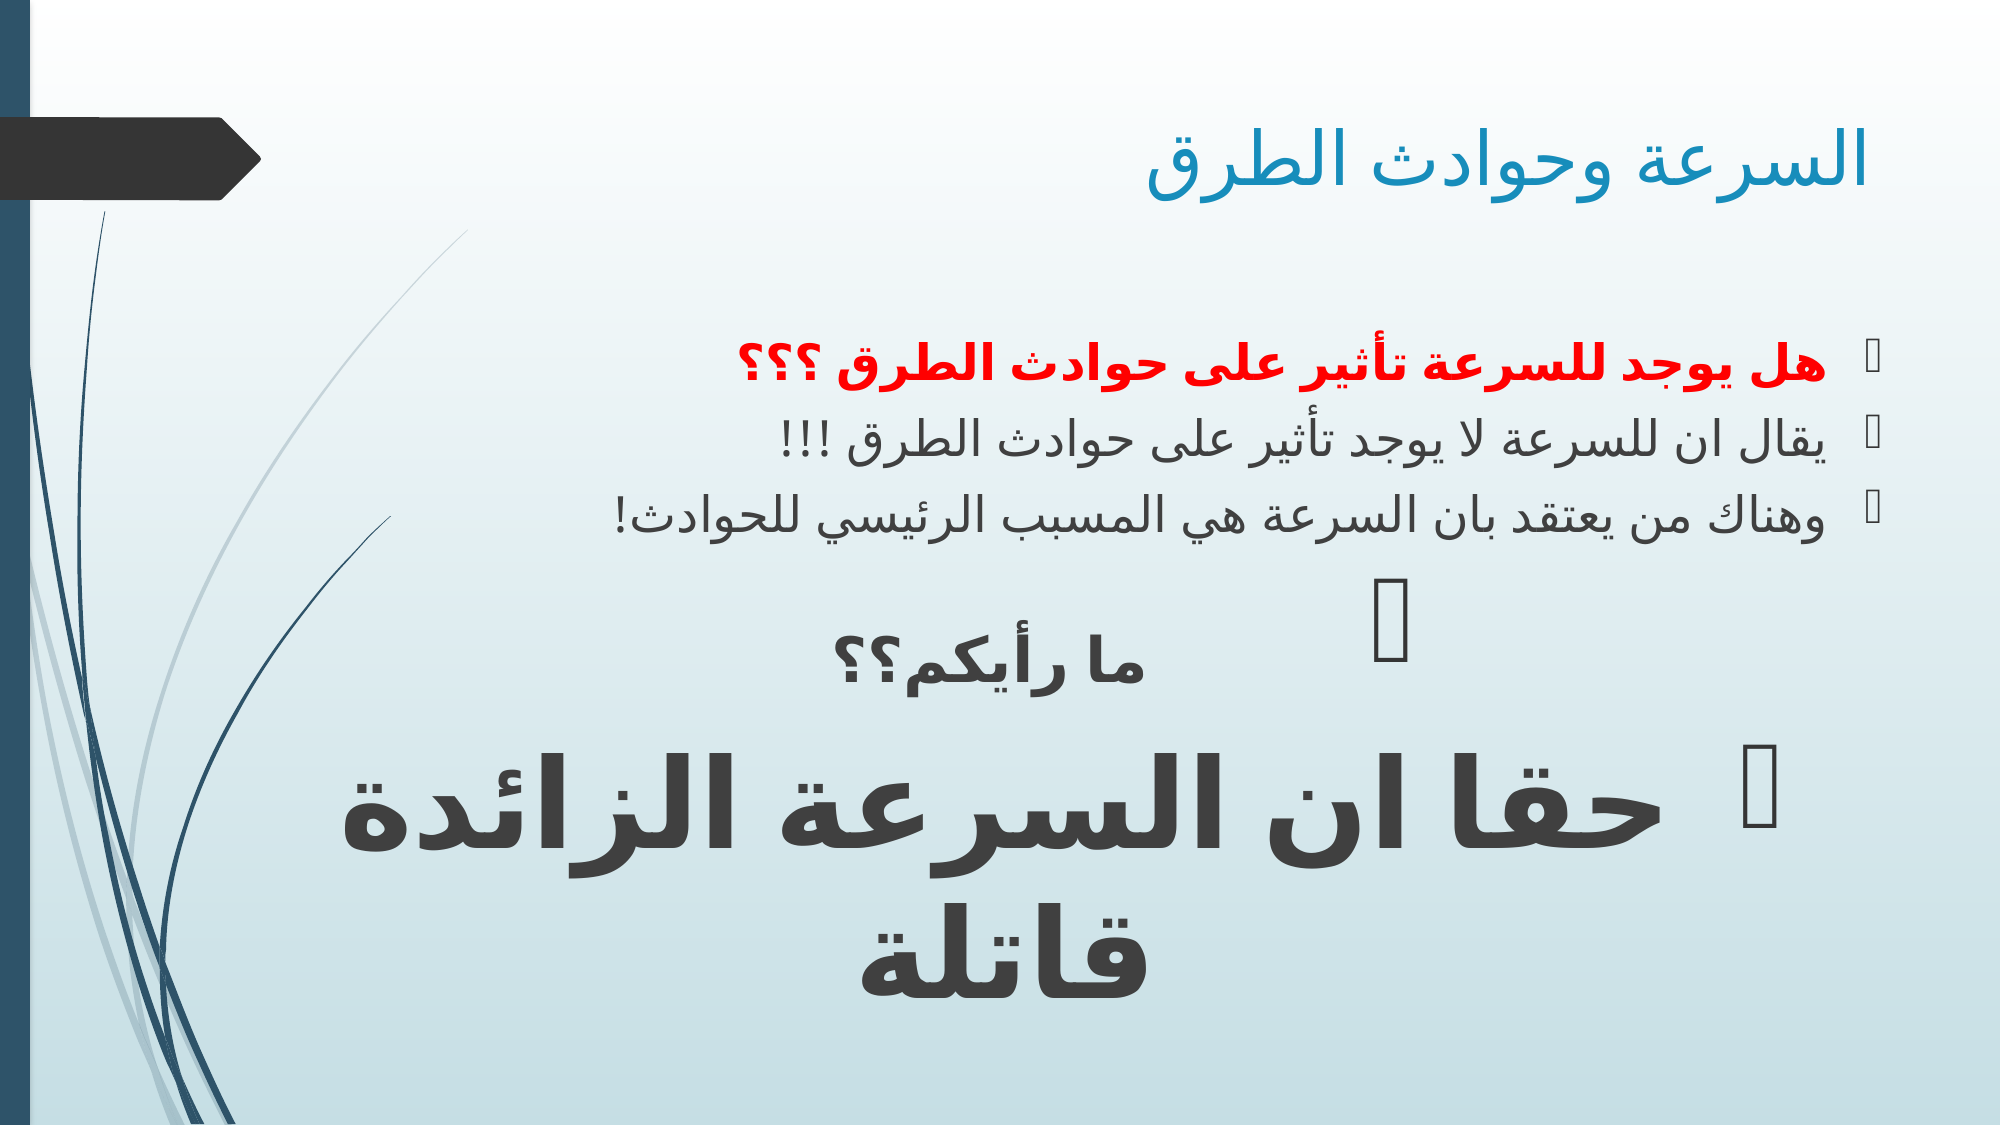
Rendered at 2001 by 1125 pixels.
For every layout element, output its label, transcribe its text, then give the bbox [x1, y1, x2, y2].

list هل يوجد للسرعة تأثير على حوادث الطرق ؟؟؟ يقال ان للسرعة لا يوجد تأثير على حوادث الطرق !!! وهناك من يعتقد بان السرعة هي المسبب الرئيسي للحوادث! ما رأيكم؟؟ حقا ان السرعة الزائدة قاتلة [168, 323, 1894, 1038]
title السرعة وحوادث الطرق [425, 102, 1888, 313]
